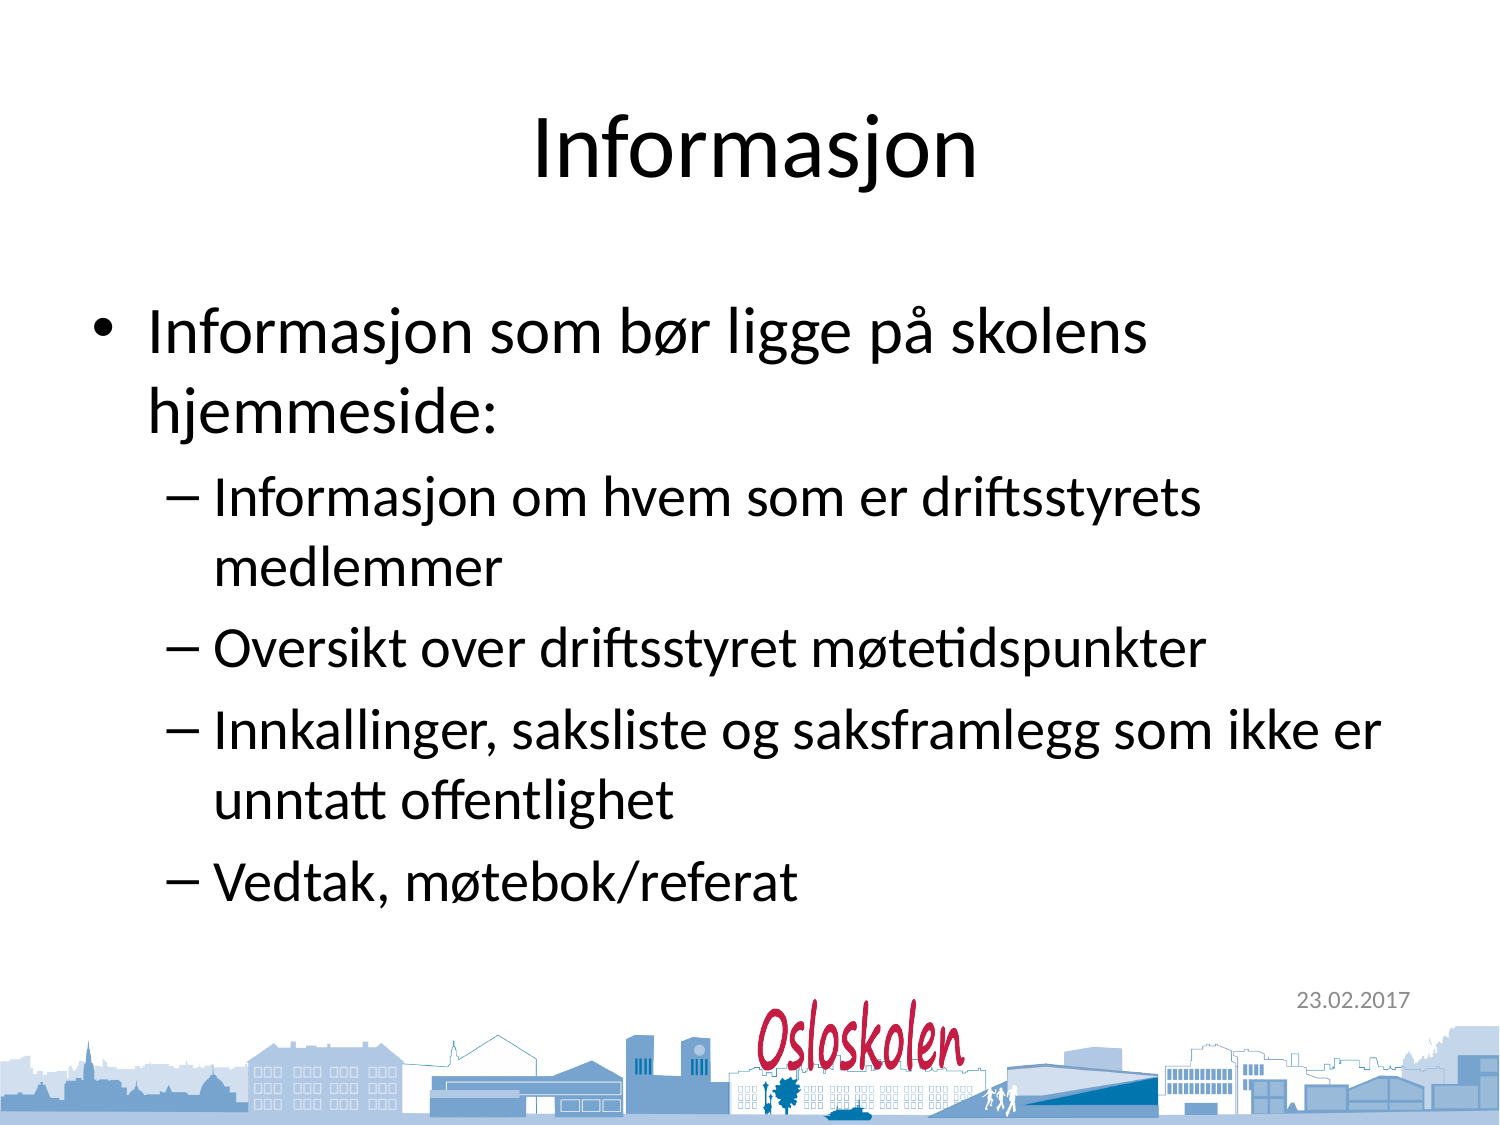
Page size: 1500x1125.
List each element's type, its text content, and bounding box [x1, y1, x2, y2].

picture [1331, 999, 1338, 1006]
title Informasjon [76, 78, 1436, 256]
picture [0, 999, 1500, 1125]
list Informasjon som bør ligge på skolens hjemmeside: Informasjon om hvem som er driftsstyrets medlemmer Oversikt over driftsstyret møtetidspunkter Innkallinger, saksliste og saksframlegg som ikke er unntatt offentlighet Vedtak, møtebok/referat [76, 278, 1436, 929]
picture [1375, 999, 1382, 1006]
